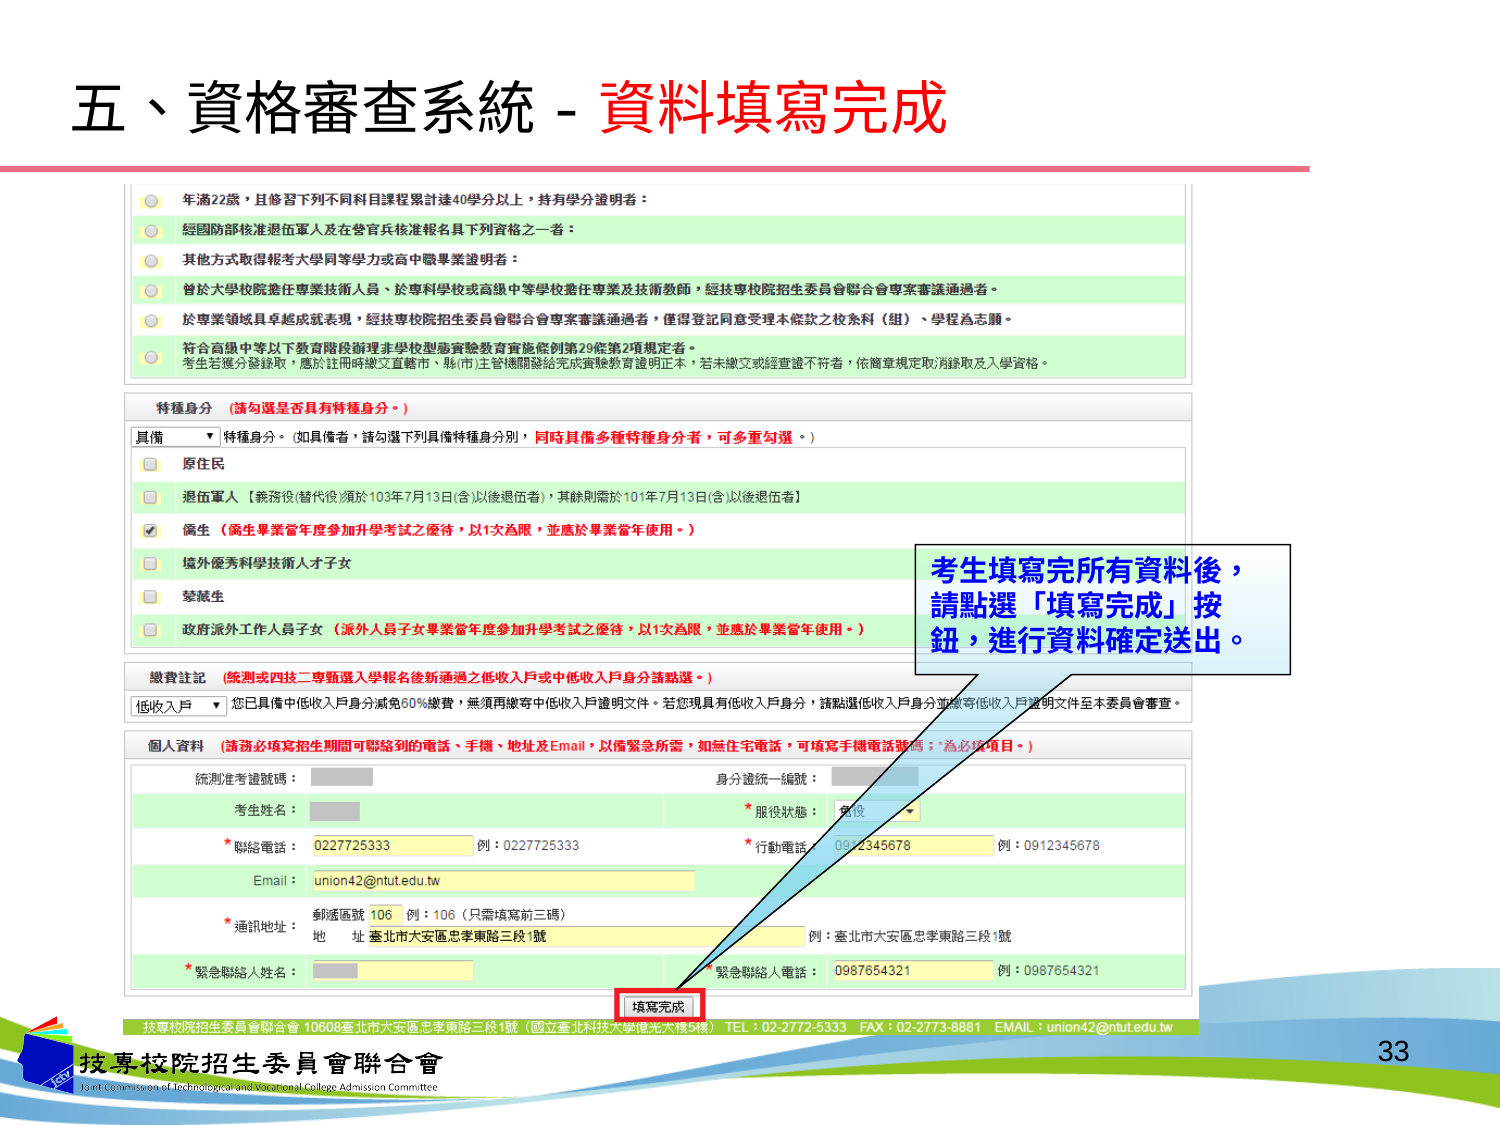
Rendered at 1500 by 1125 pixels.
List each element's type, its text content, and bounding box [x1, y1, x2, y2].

picture [0, 184, 1500, 1125]
slide_number 33 [1074, 1024, 1426, 1103]
text_box 五、資格審查系統-資料填寫完成 [55, 54, 1406, 159]
text_box 考生填寫完所有資料後，請點選「填寫完成」按鈕，進行資料確定送出。 [1204, 544, 1291, 675]
